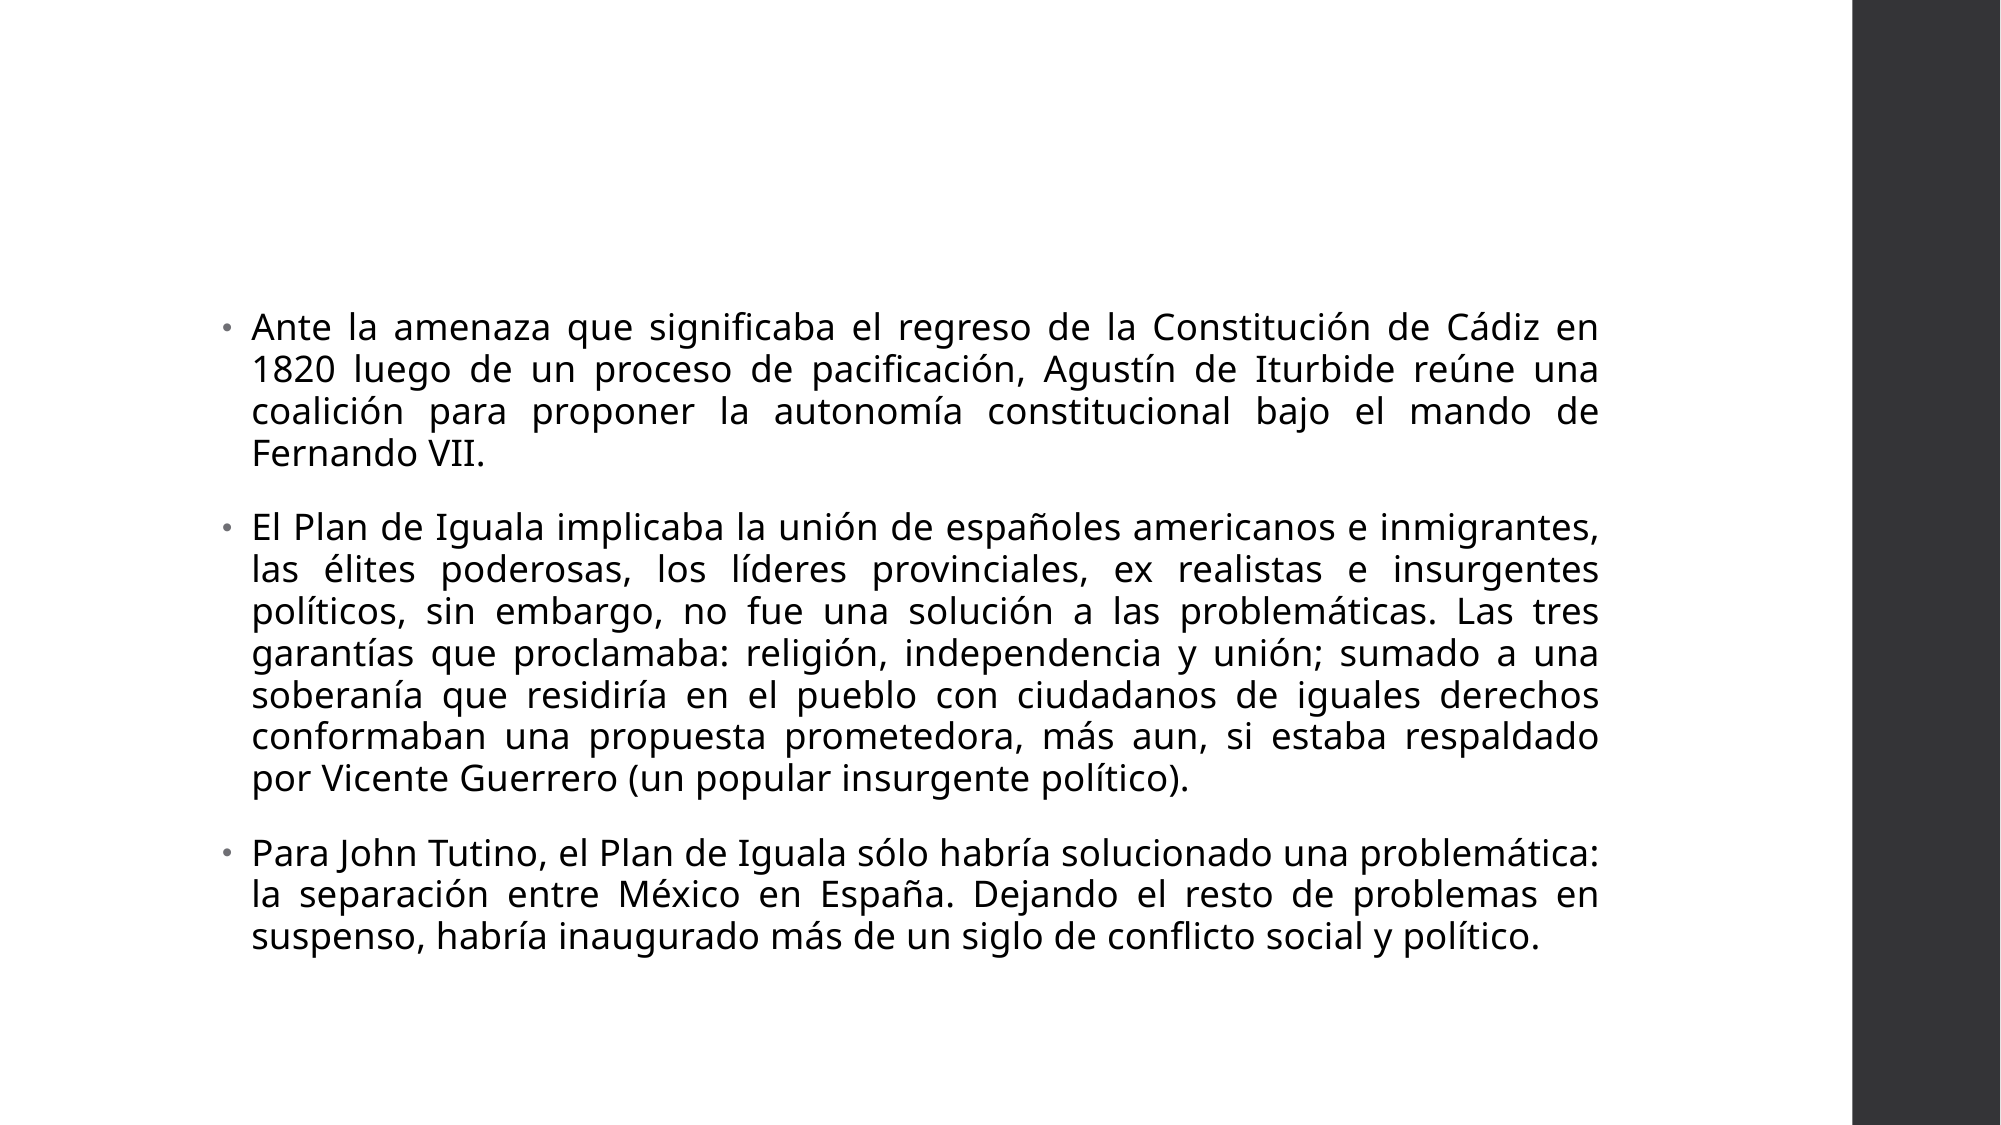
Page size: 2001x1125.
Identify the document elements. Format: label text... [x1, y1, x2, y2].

list Ante la amenaza que significaba el regreso de la Constitución de Cádiz en 1820 luego de un proceso de pacificación, Agustín de Iturbide reúne una coalición para proponer la autonomía constitucional bajo el mando de Fernando VII. El Plan de Iguala implicaba la unión de españoles americanos e inmigrantes, las élites poderosas, los líderes provinciales, ex realistas e insurgentes políticos, sin embargo, no fue una solución a las problemáticas. Las tres garantías que proclamaba: religión, independencia y unión; sumado a una soberanía que residiría en el pueblo con ciudadanos de iguales derechos conformaban una propuesta prometedora, más aun, si estaba respaldado por Vicente Guerrero (un popular insurgente político). Para John Tutino, el Plan de Iguala sólo habría solucionado una problemática: la separación entre México en España. Dejando el resto de problemas en suspenso, habría inaugurado más de un siglo de conflicto social y político. [206, 299, 1617, 1014]
